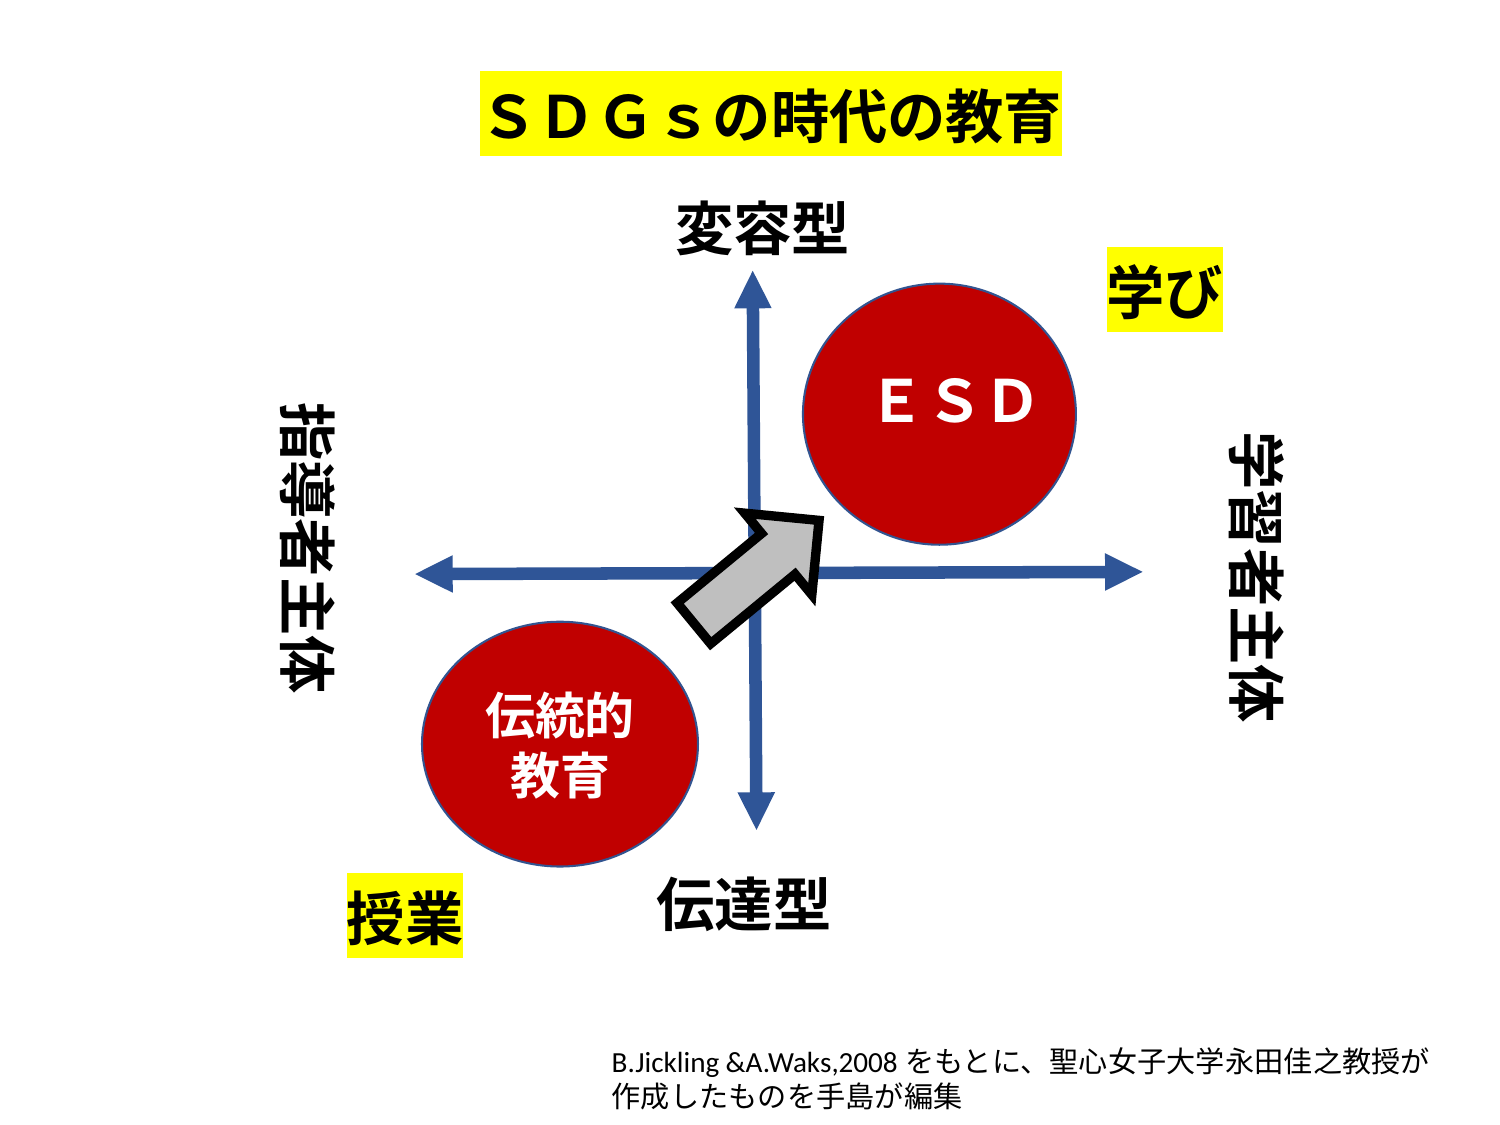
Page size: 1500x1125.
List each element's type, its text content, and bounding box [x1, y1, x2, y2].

text_box [742, 511, 752, 524]
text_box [415, 571, 1143, 575]
text_box [714, 540, 752, 571]
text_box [752, 270, 757, 571]
text_box 学び [1091, 249, 1239, 334]
text_box [757, 513, 821, 571]
text_box ＥＳＤ [803, 357, 1107, 442]
text_box [805, 442, 1074, 546]
text_box 授業 [332, 875, 479, 960]
text_box [815, 282, 1064, 357]
text_box [757, 575, 815, 607]
text_box 変容型 [660, 185, 881, 270]
text_box 指導者主体 [250, 387, 352, 770]
text_box ＳＤＧｓの時代の教育 [465, 73, 1109, 158]
text_box 学習者主体 [1199, 416, 1301, 827]
text_box 伝統的 教育 [420, 620, 700, 868]
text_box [752, 575, 757, 830]
text_box B.Jickling &A.Waks,2008をもとに、聖心女子大学永田佳之教授が 作成したものを手島が編集 [596, 1035, 1445, 1121]
text_box 伝達型 [641, 860, 872, 945]
text_box [675, 575, 752, 646]
